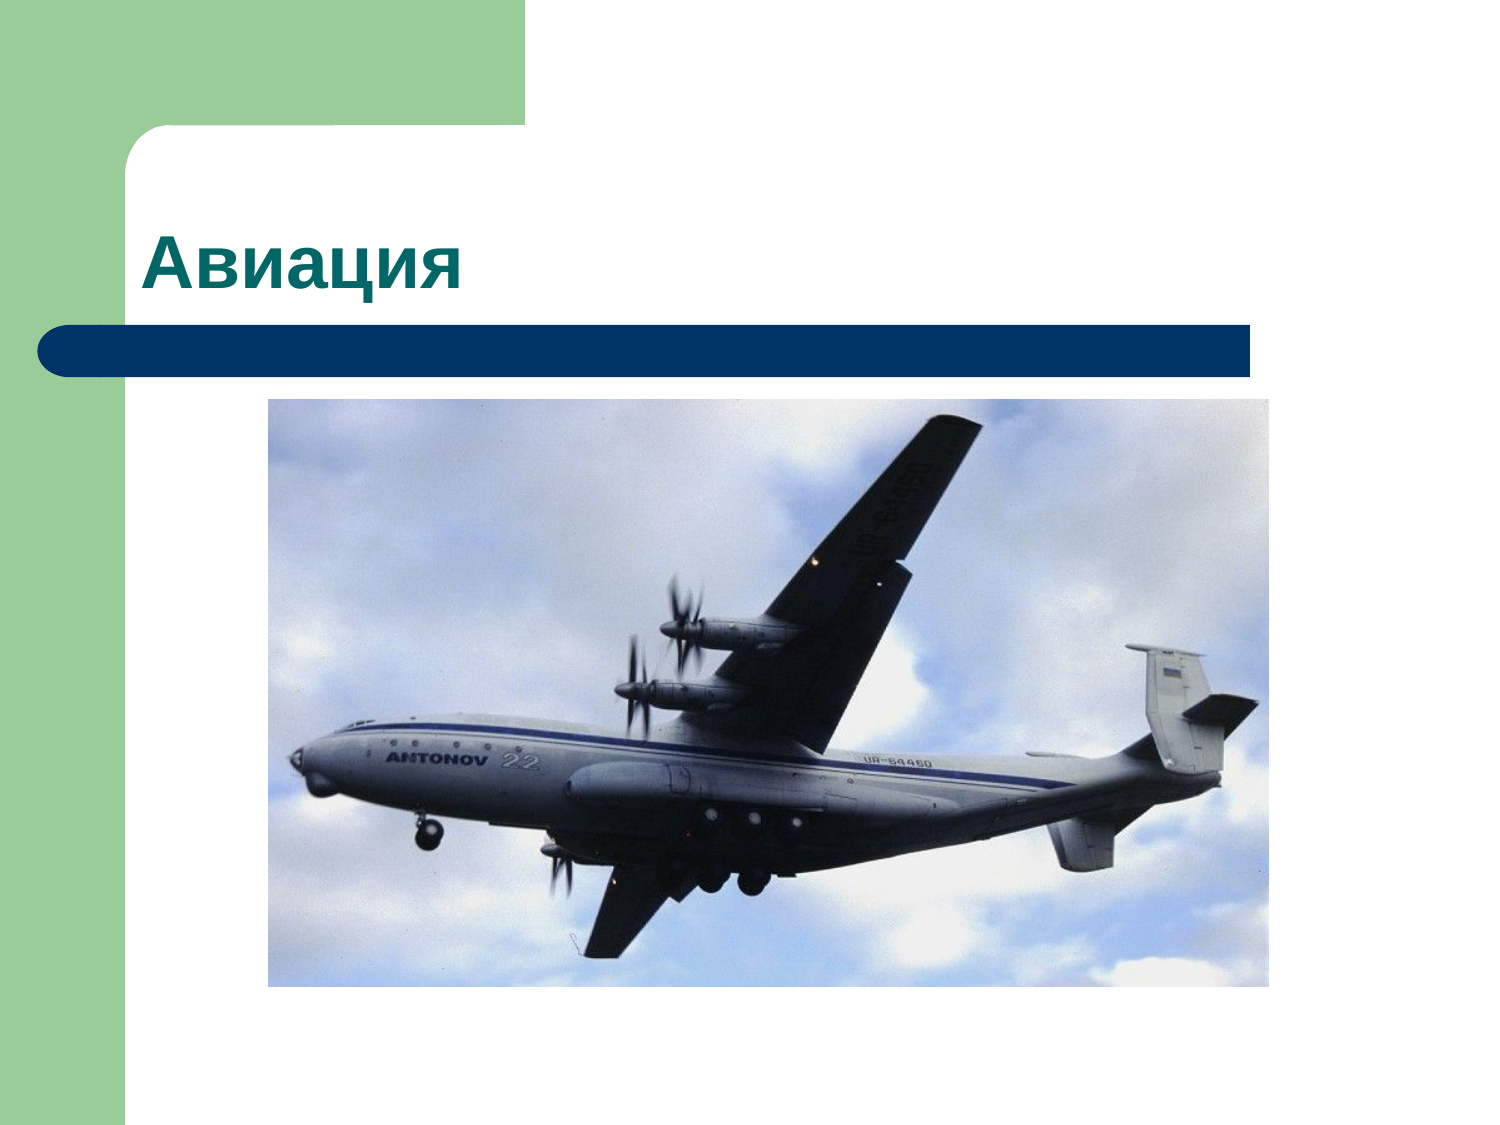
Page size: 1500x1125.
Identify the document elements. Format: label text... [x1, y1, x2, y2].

title Авиация [125, 125, 1425, 313]
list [268, 398, 1269, 987]
